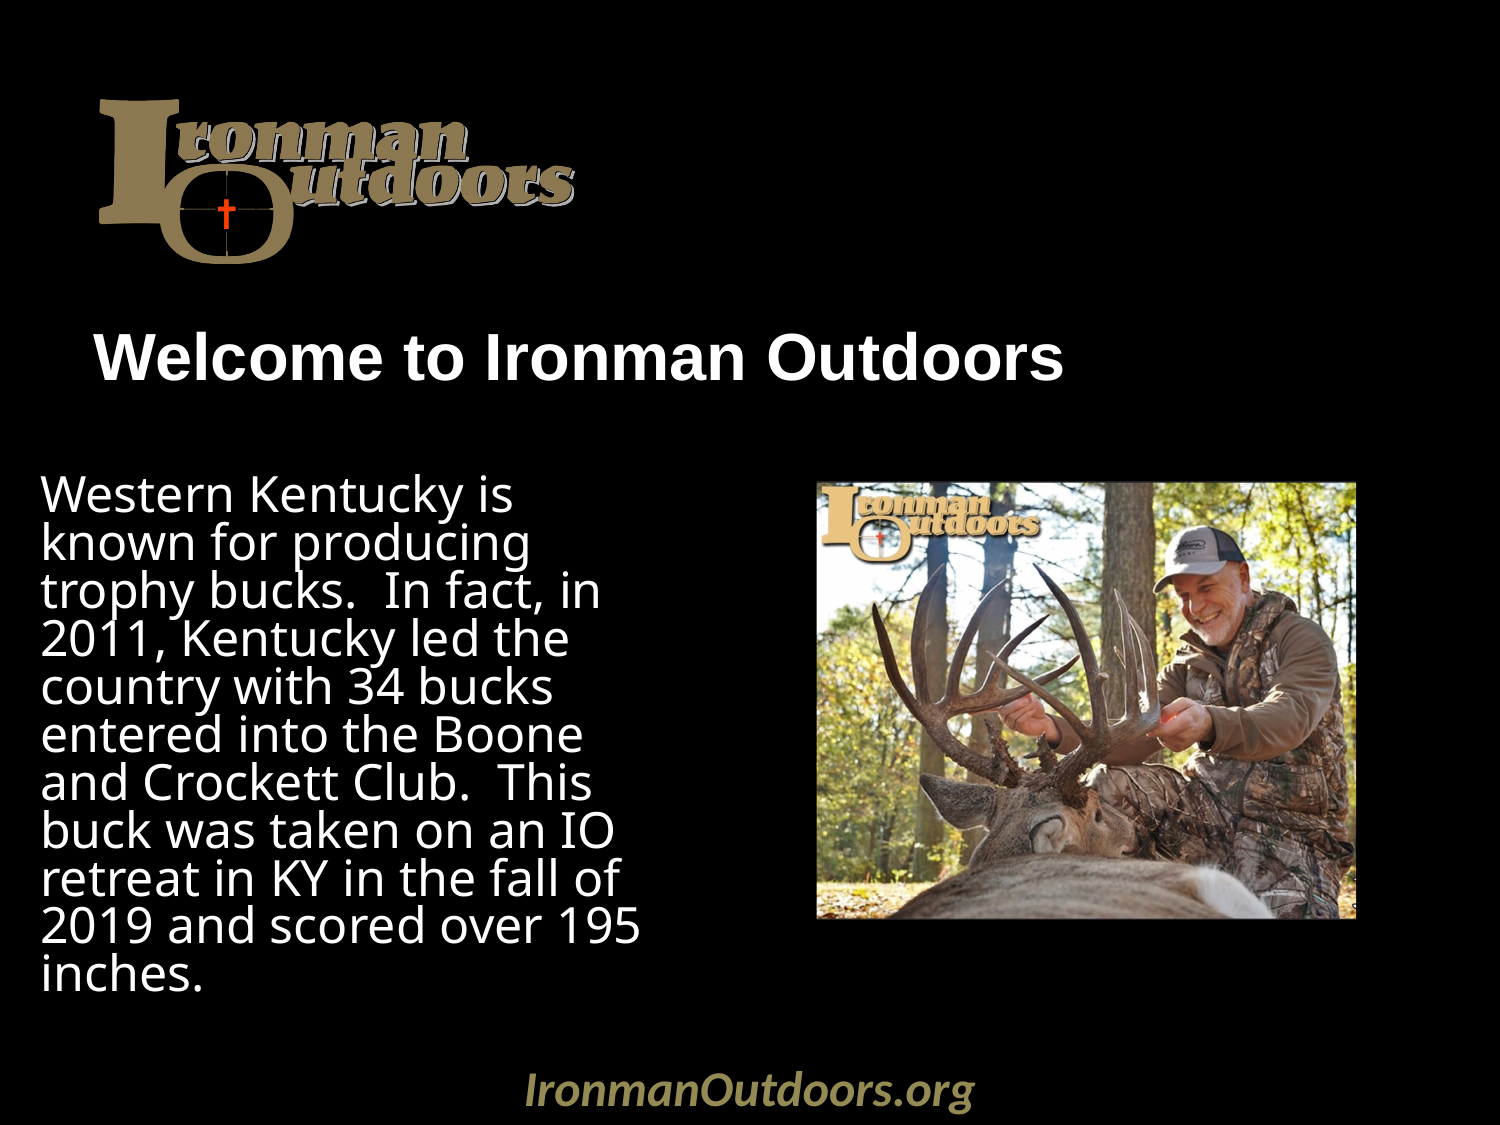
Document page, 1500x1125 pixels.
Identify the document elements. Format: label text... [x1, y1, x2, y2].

picture [99, 99, 576, 264]
text_box IronmanOutdoors.org [0, 1049, 1500, 1124]
text_box Western Kentucky is known for producing trophy bucks. In fact, in 2011, Kentucky led the country with 34 bucks entered into the Boone and Crockett Club. This buck was taken on an IO retreat in KY in the fall of 2019 and scored over 195 inches. [25, 466, 676, 860]
picture [816, 480, 1357, 920]
text_box Welcome to Ironman Outdoors [79, 306, 1082, 402]
